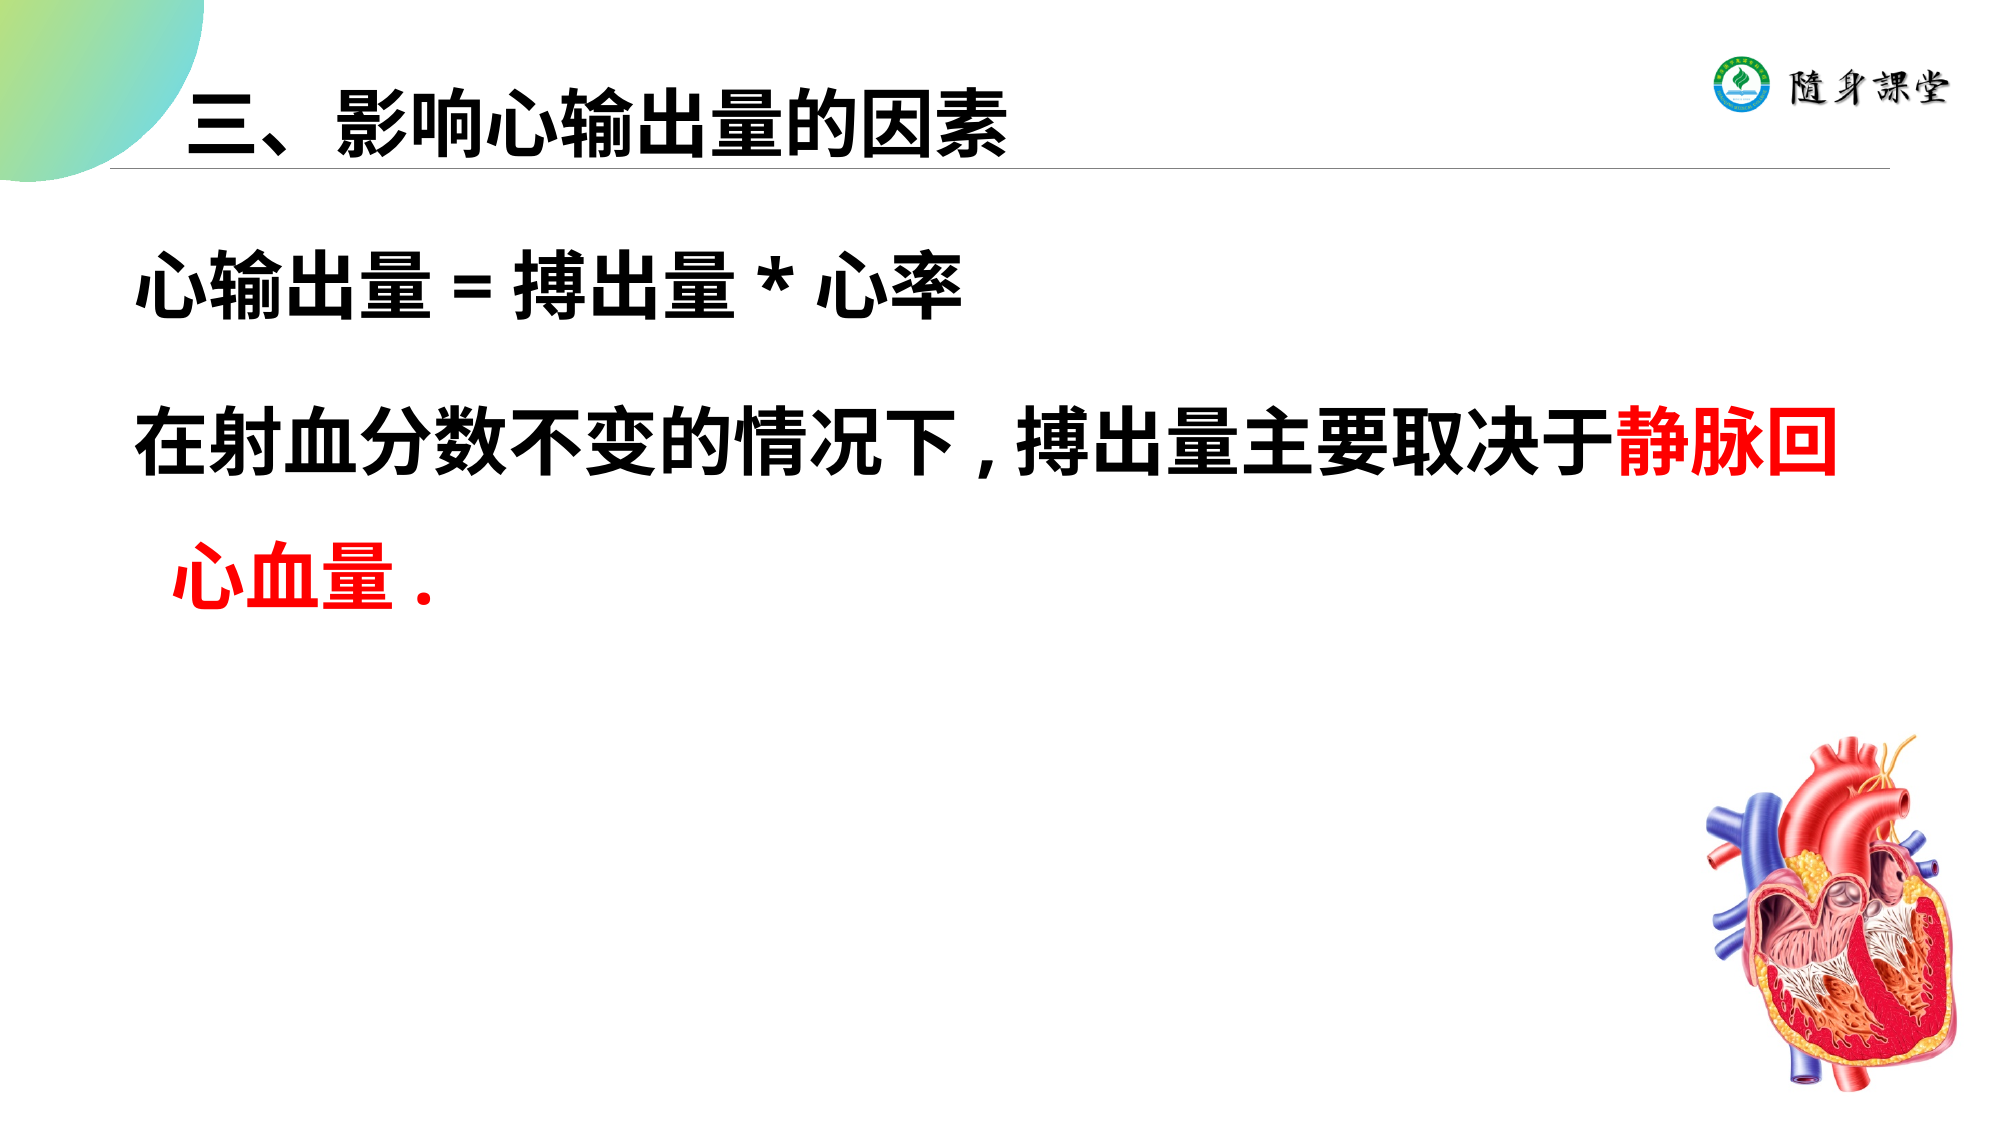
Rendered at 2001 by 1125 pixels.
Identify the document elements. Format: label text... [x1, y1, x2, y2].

list 心输出量=搏出量*心率 在射血分数不变的情况下,搏出量主要取决于静脉回心血量. [118, 186, 1916, 710]
picture [1668, 698, 2000, 1125]
picture [1713, 45, 1954, 124]
title 三、影响心输出量的因素 [169, 57, 1770, 176]
